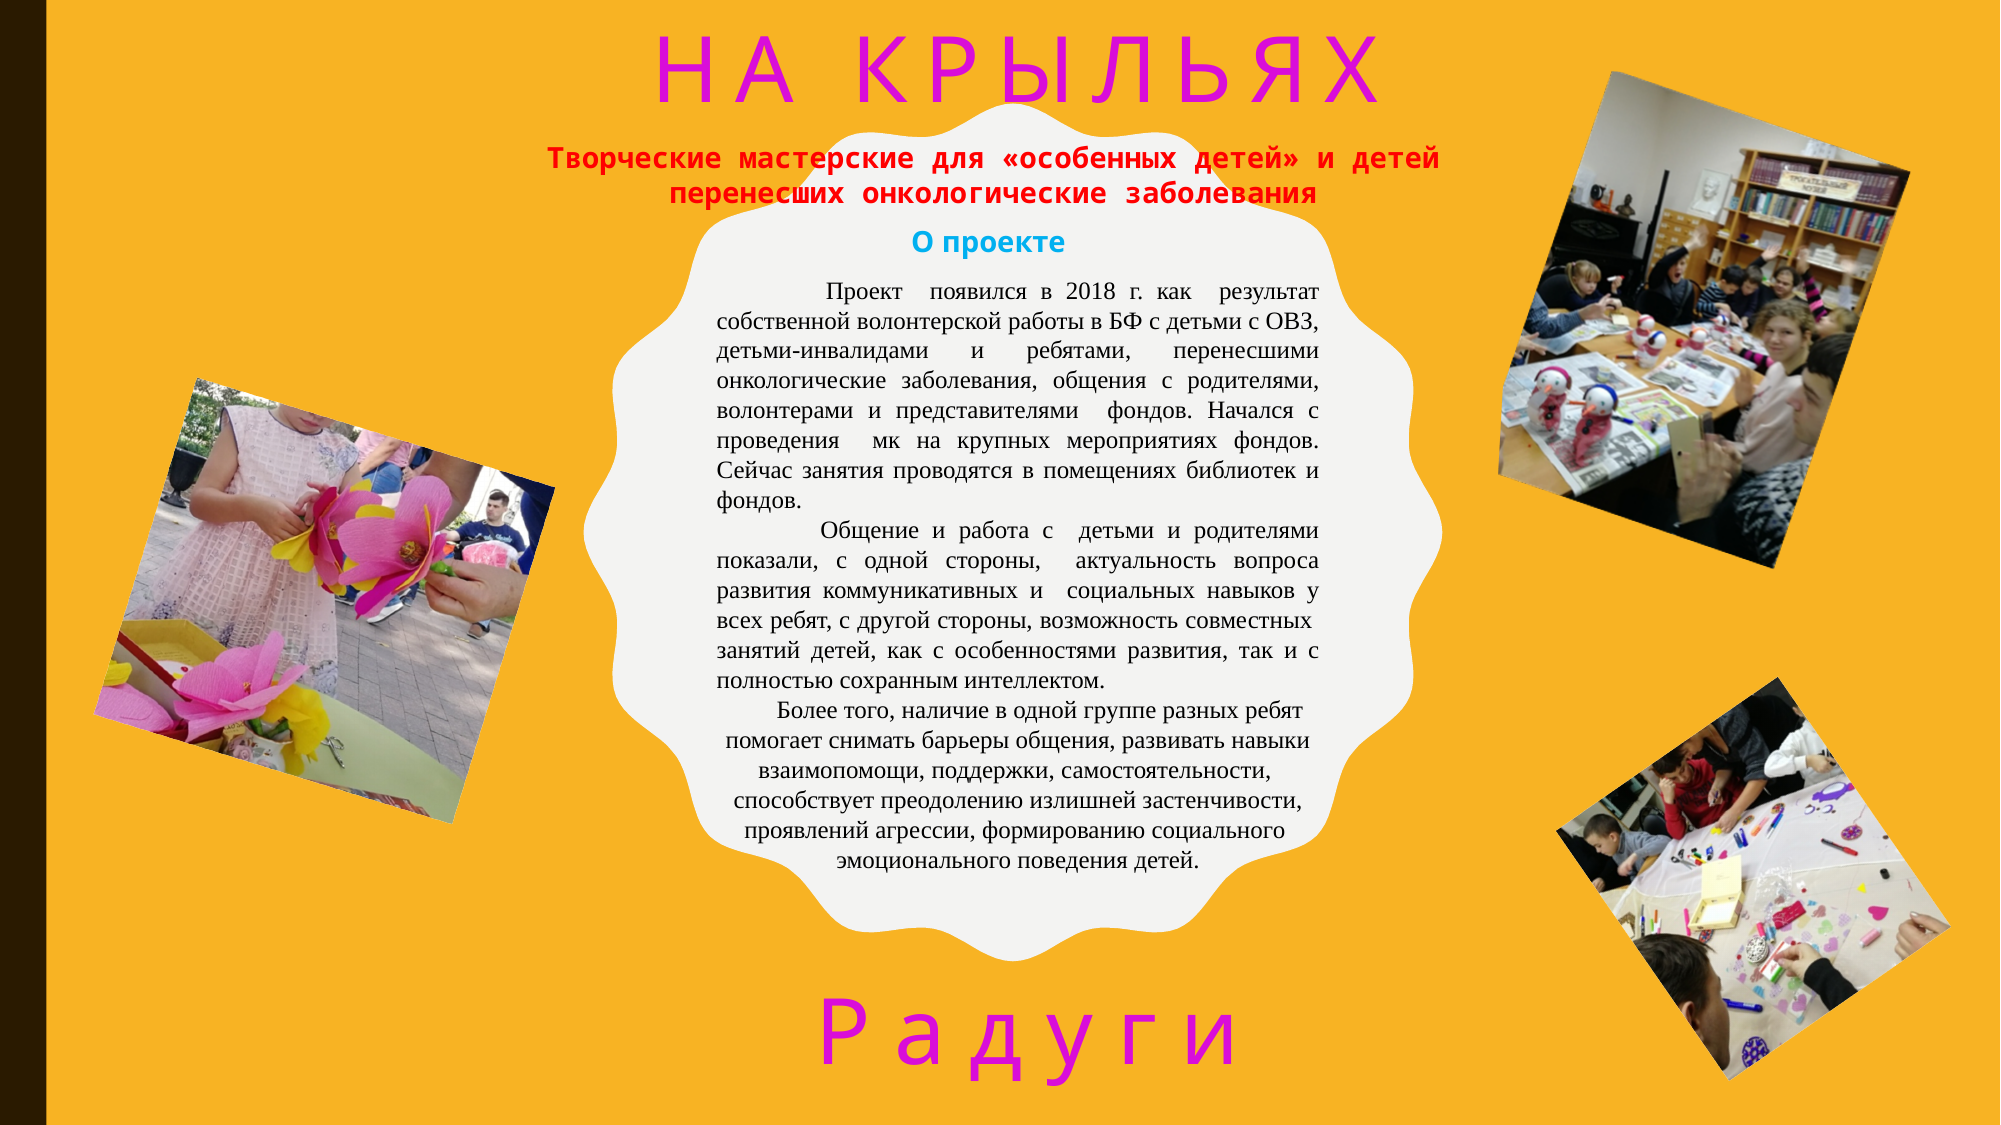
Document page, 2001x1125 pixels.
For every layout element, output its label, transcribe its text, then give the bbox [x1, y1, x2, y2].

text_box Проект появился в 2018 г. как результат собственной волонтерской работы в БФ с детьми с ОВЗ, детьми-инвалидами и ребятами, перенесшими онкологические заболевания, общения с родителями, волонтерами и представителями фондов. Начался с проведения мк на крупных мероприятиях фондов. Сейчас занятия проводятся в помещениях библиотек и фондов. Общение и работа с детьми и родителями показали, с одной стороны, актуальность вопроса развития коммуникативных и социальных навыков у всех ребят, с другой стороны, возможность совместных занятий детей, как с особенностями развития, так и с полностью сохранным интеллектом. Более того, наличие в одной группе разных ребят помогает снимать барьеры общения, развивать навыки взаимопомощи, поддержки, самостоятельности, способствует преодолению излишней застенчивости, проявлений агрессии, формированию социального эмоционального поведения детей. [701, 266, 1335, 881]
picture [94, 378, 555, 823]
title На крыльях [293, 0, 1754, 170]
picture [1493, 66, 1925, 580]
text_box Р а д у г и [800, 965, 1255, 1091]
picture [1557, 678, 1950, 1080]
text_box О проекте [896, 216, 1081, 266]
text_box Творческие мастерские для «особенных детей» и детей перенесших онкологические заболевания [493, 132, 1493, 217]
